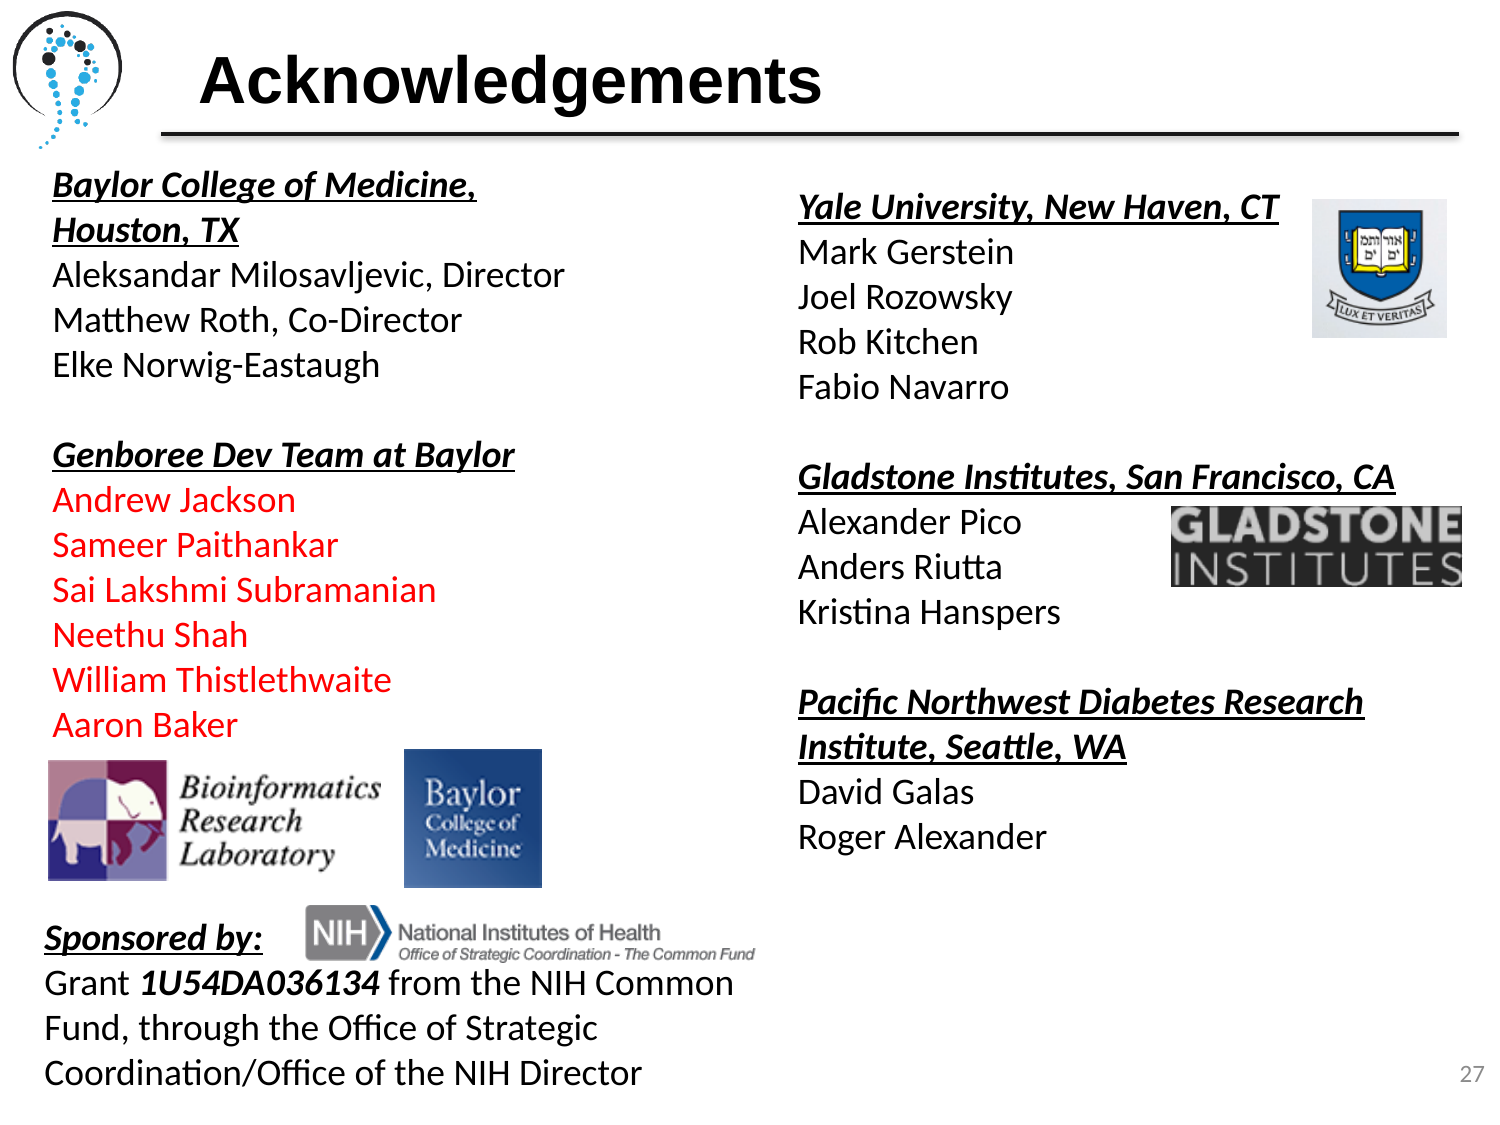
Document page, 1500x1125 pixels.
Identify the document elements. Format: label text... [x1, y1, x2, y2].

title Acknowledgements [183, 14, 1373, 139]
picture [12, 11, 129, 149]
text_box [37, 152, 638, 888]
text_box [29, 904, 826, 1103]
text_box Yale University, New Haven, CT Mark Gerstein Joel Rozowsky Rob Kitchen Fabio Navarro Gladstone Institutes, San Francisco, CA Alexander Pico Anders Riutta Kristina Hanspers Pacific Northwest Diabetes Research Institute, Seattle, WA David Galas Roger Alexander [783, 174, 1459, 865]
picture [1170, 505, 1463, 588]
picture [1312, 199, 1447, 338]
slide_number 27 [1149, 1042, 1500, 1103]
